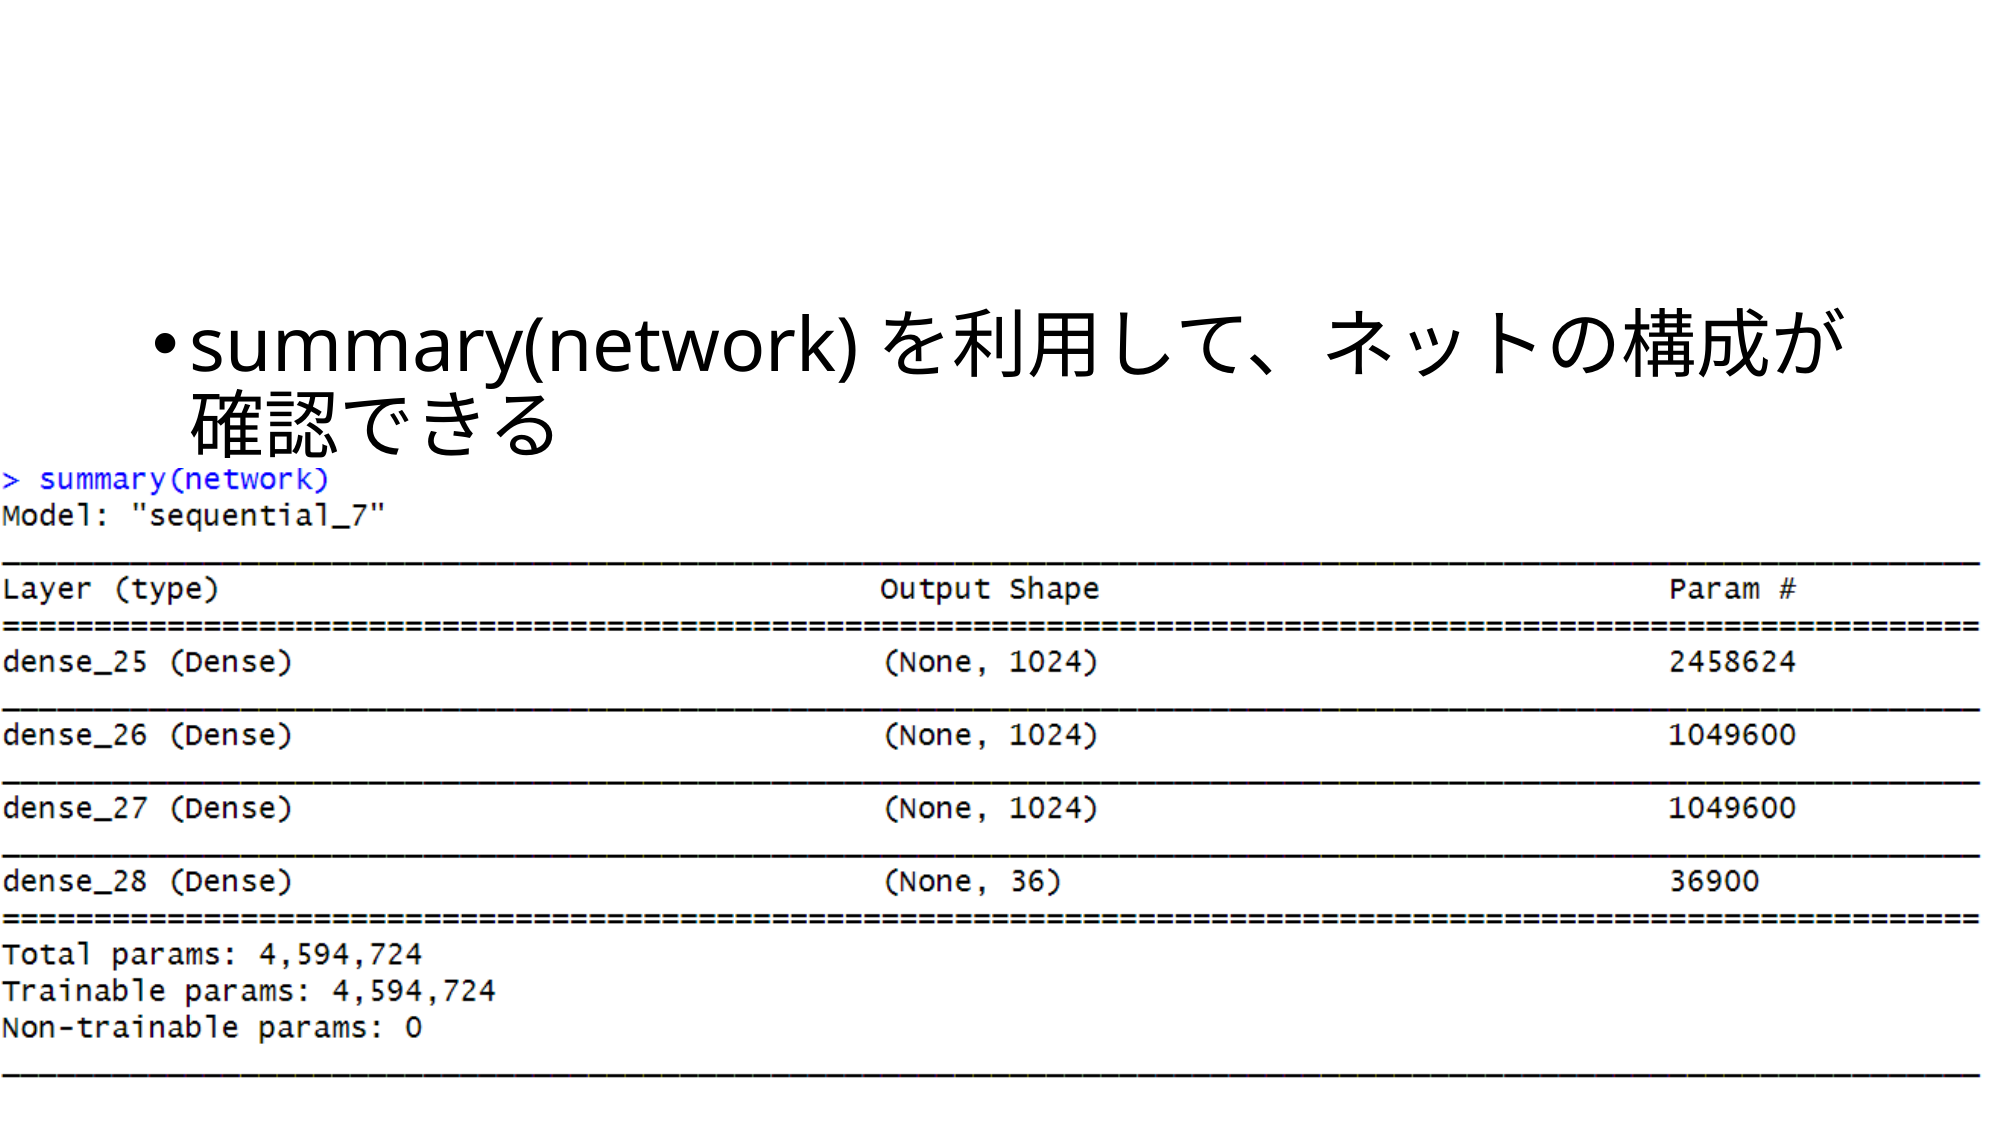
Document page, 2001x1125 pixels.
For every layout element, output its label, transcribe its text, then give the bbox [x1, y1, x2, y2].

list summary(network)を利用して、ネットの構成が確認できる [137, 299, 1863, 468]
picture [0, 468, 2000, 1082]
